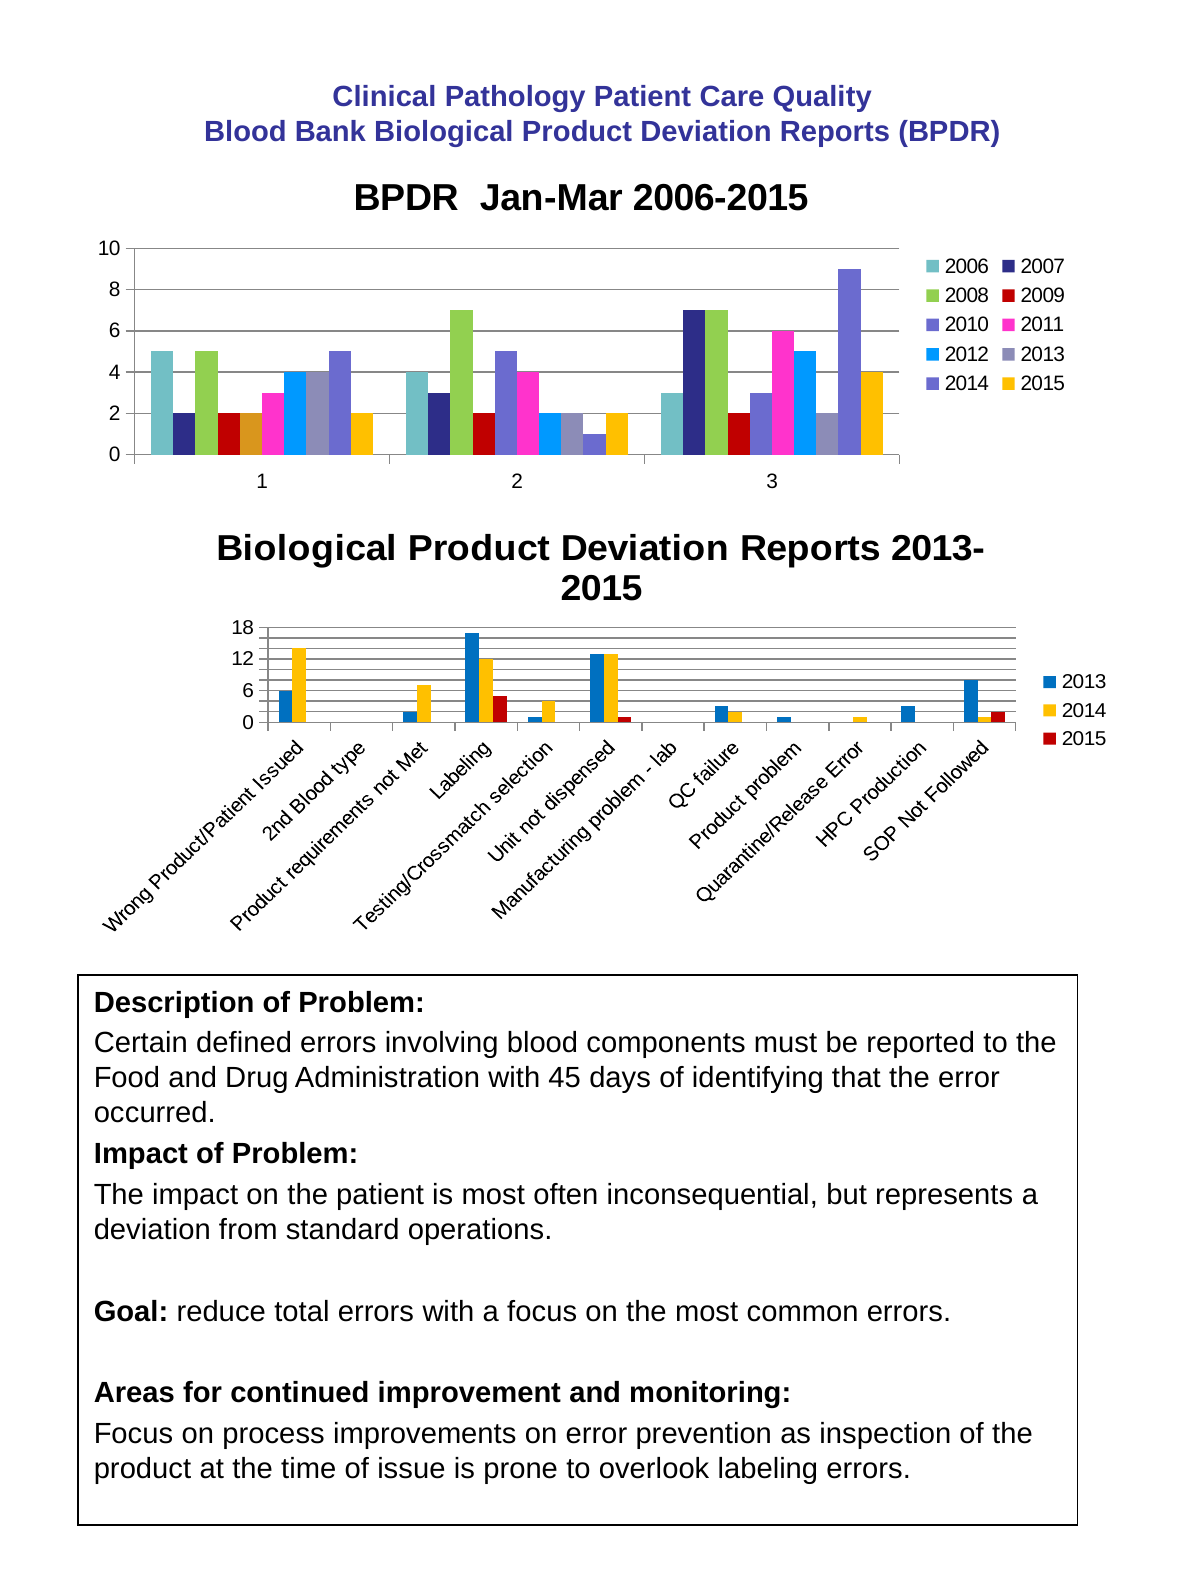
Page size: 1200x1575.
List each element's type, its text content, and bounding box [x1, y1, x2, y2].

chart [77, 149, 1126, 938]
title Clinical Pathology Patient Care Quality Blood Bank Biological Product Deviation Reports (BPDR) [62, 74, 1143, 150]
list [59, 367, 1141, 1407]
text_box Description of Problem: Certain defined errors involving blood components must be reported to the Food and Drug Administration with 45 days of identifying that the error occurred. Impact of Problem: The impact on the patient is most often inconsequential, but represents a deviation from standard operations. Goal: reduce total errors with a focus on the most common errors. Areas for continued improvement and monitoring: Focus on process improvements on error prevention as inspection of the product at the time of issue is prone to overlook labeling errors. [77, 975, 1078, 1525]
